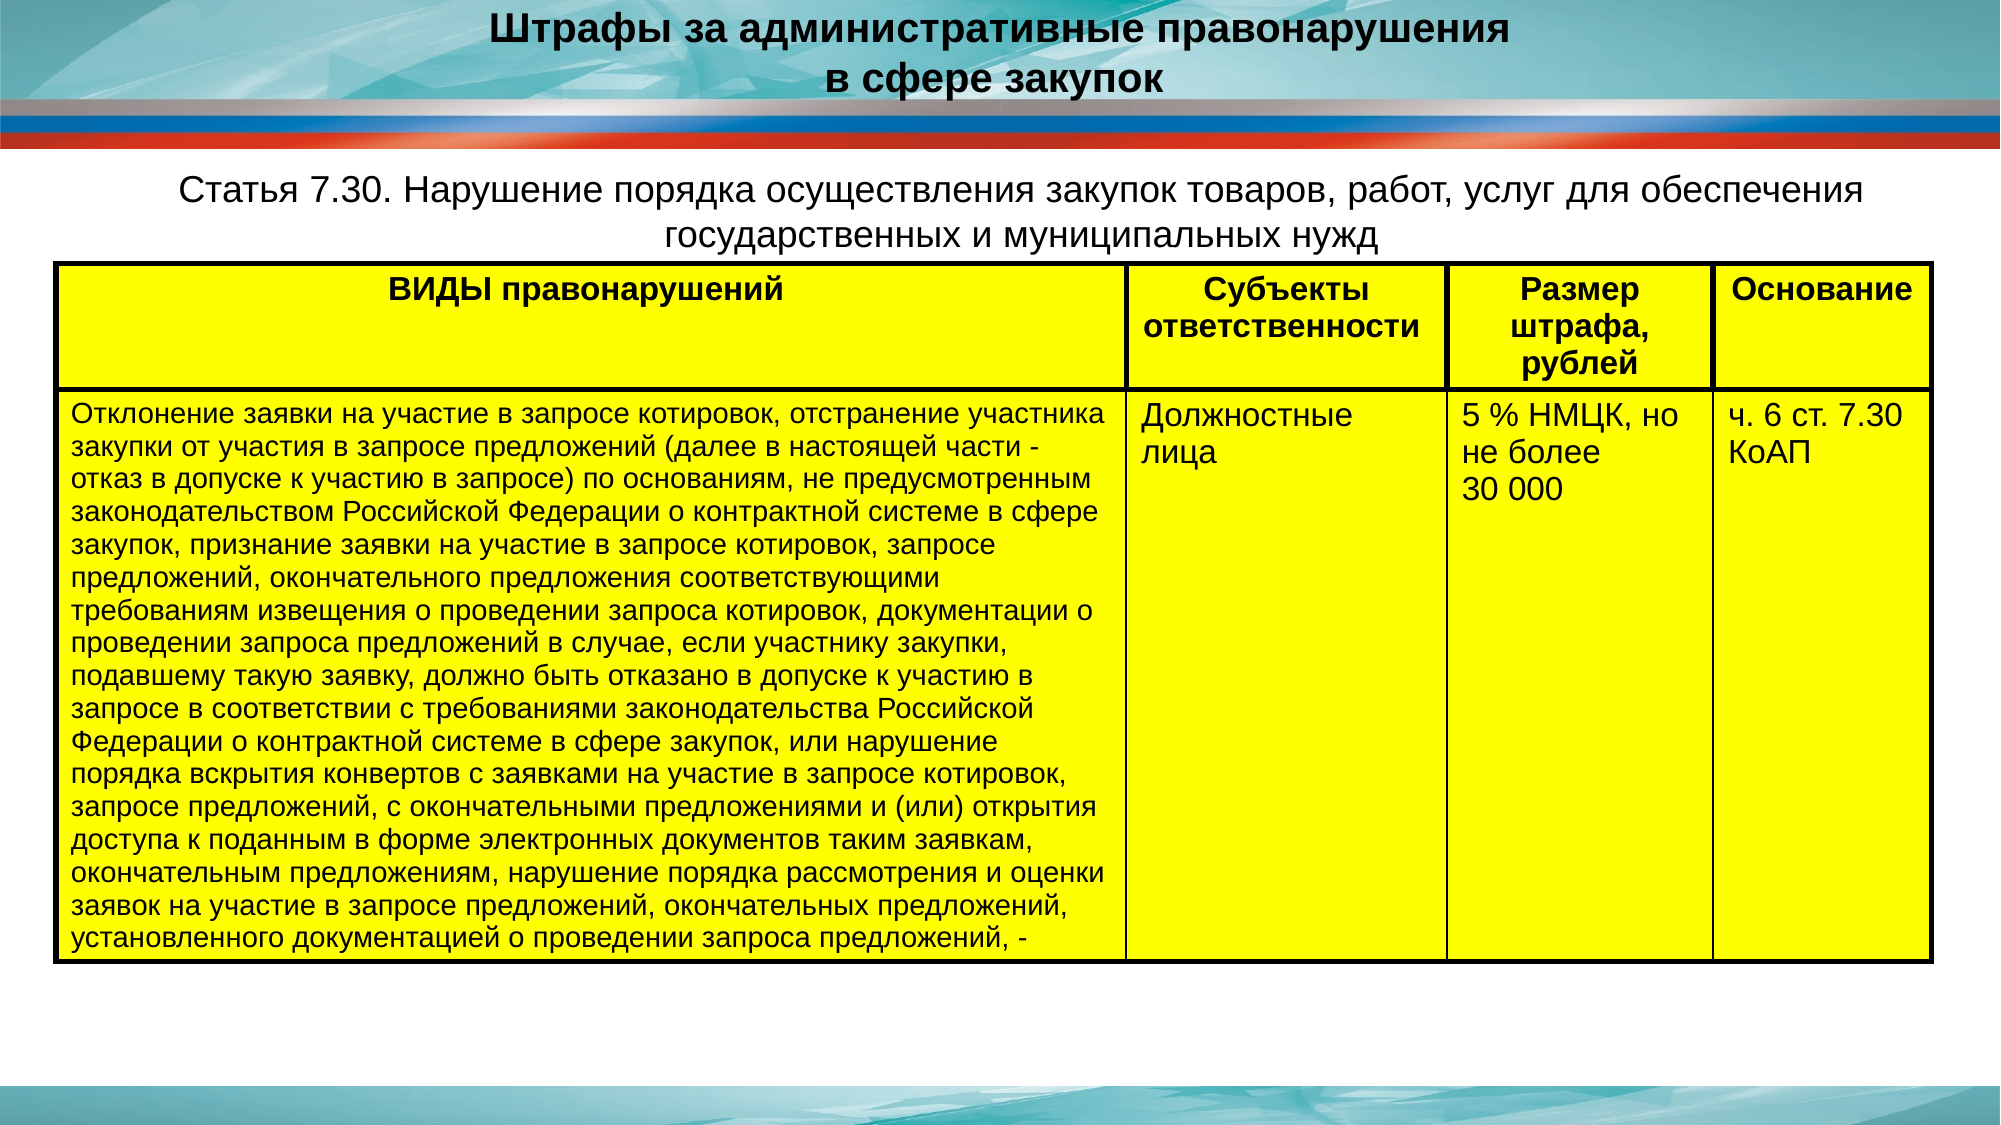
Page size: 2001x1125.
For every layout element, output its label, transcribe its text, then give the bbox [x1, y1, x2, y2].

text_box Статья 7.30. Нарушение порядка осуществления закупок товаров, работ, услуг для обеспечения государственных и муниципальных нужд [62, 157, 1981, 262]
table_cell ч. 6 ст. 7.30 КоАП [1714, 392, 1929, 959]
table_cell 5 % НМЦК, но не более 30 000 [1448, 392, 1712, 959]
picture [0, 0, 2000, 149]
table_header Субъекты ответственности [1129, 266, 1444, 387]
table_header ВИДЫ правонарушений [59, 266, 1124, 387]
table_cell Должностные лица [1127, 392, 1446, 959]
title Штрафы за административные правонарушения в сфере закупок [324, 0, 1675, 102]
table_header Основание [1716, 266, 1929, 387]
table_cell Отклонение заявки на участие в запросе котировок, отстранение участника закупки от участия в запросе предложений (далее в настоящей части - отказ в допуске к участию в запросе) по основаниям, не предусмотренным законодательством Российской Федерации о контрактной системе в сфере закупок, признание заявки на участие в запросе котировок, запросе предложений, окончательного предложения соответствующими требованиям извещения о проведении запроса котировок, документации о проведении запроса предложений в случае, если участнику закупки, подавшему такую заявку, должно быть отказано в допуске к участию в запросе в соответствии с требованиями законодательства Российской Федерации о контрактной системе в сфере закупок, или нарушение порядка вскрытия конвертов с заявками на участие в запросе котировок, запросе предложений, с окончательными предложениями и (или) открытия доступа к поданным в форме электронных документов таким заявкам, окончательным предложениям, нарушение порядка рассмотрения и оценки заявок на участие в запросе предложений, окончательных предложений, установленного документацией о проведении запроса предложений, - [59, 392, 1125, 959]
table_header Размер штрафа, рублей [1450, 266, 1710, 387]
picture [0, 1086, 2000, 1125]
